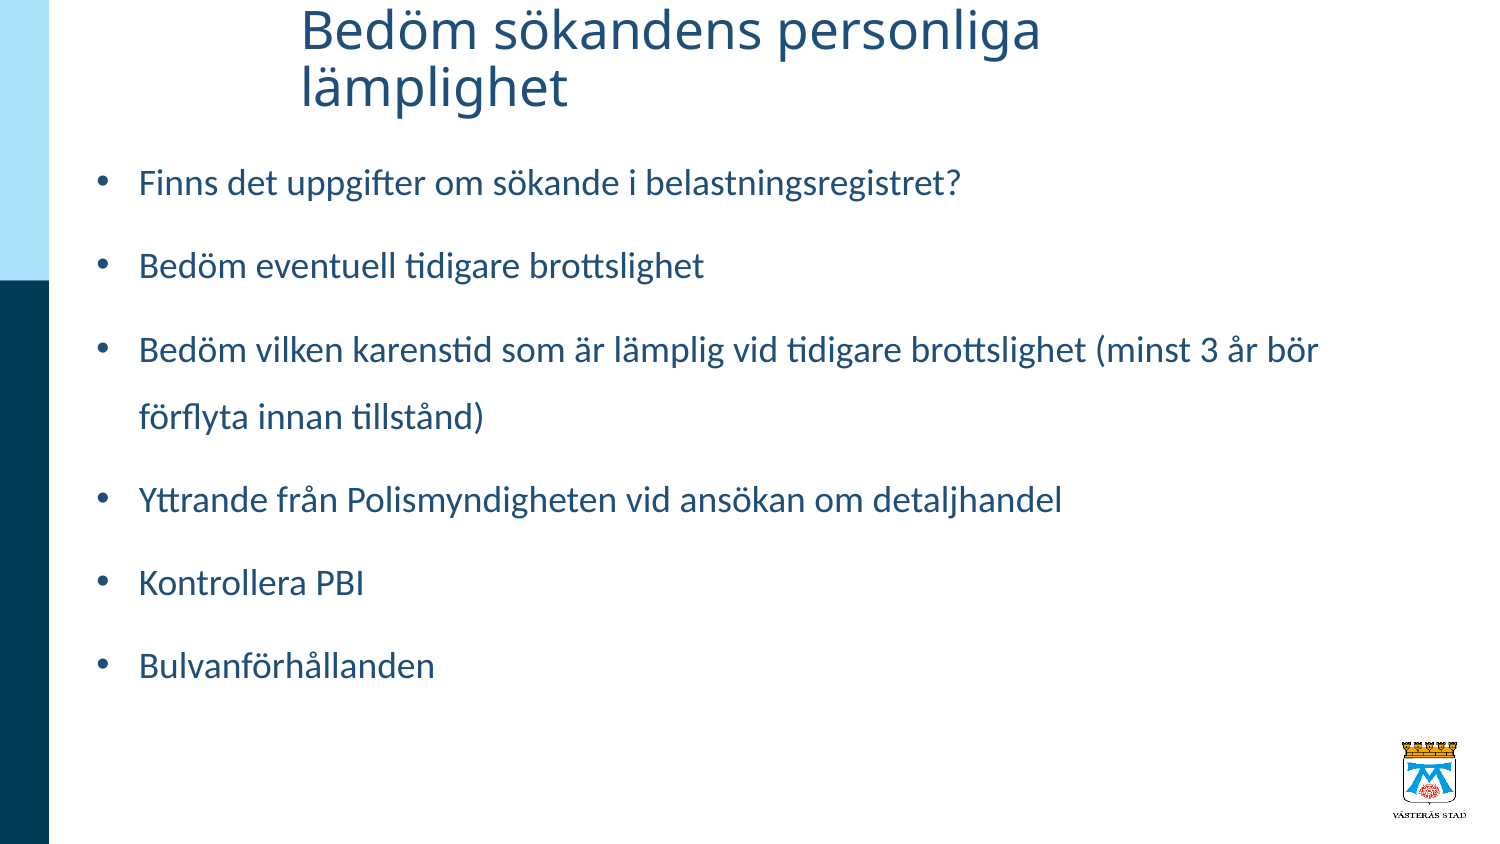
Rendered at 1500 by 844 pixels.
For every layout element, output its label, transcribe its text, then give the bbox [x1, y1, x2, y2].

picture [1392, 742, 1466, 818]
list Finns det uppgifter om sökande i belastningsregistret? Bedöm eventuell tidigare brottslighet Bedöm vilken karenstid som är lämplig vid tidigare brottslighet (minst 3 år bör förflyta innan tillstånd) Yttrande från Polismyndigheten vid ansökan om detaljhandel Kontrollera PBI Bulvanförhållanden [81, 128, 1452, 752]
picture [0, 0, 49, 280]
title Bedöm sökandens personliga lämplighet [285, 22, 1313, 99]
